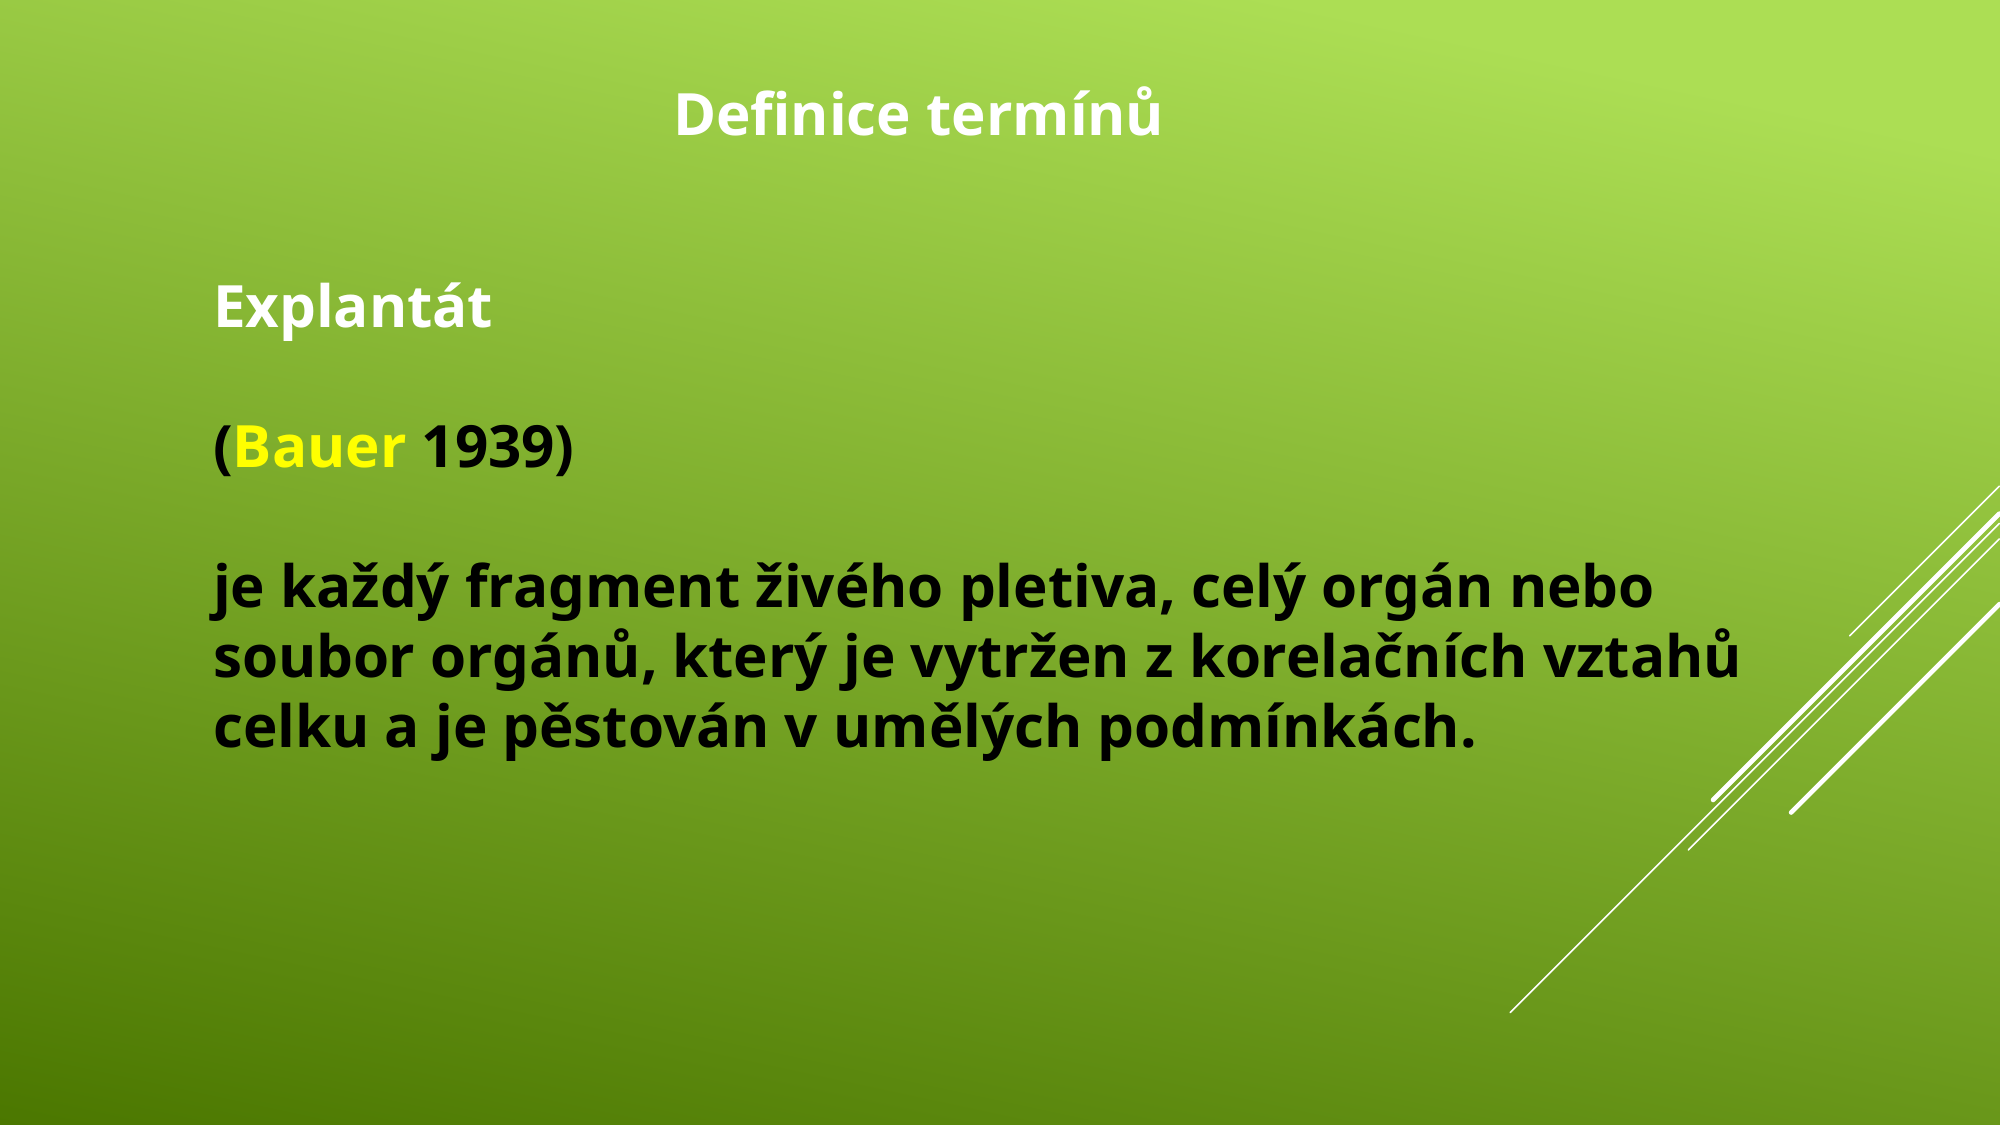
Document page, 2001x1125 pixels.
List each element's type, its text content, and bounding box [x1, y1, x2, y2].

text_box Explantát (Bauer 1939) je každý fragment živého pletiva, celý orgán nebo soubor orgánů, který je vytržen z korelačních vztahů celku a je pěstován v umělých podmínkách. [198, 261, 1802, 767]
text_box Definice termínů [658, 69, 1180, 155]
